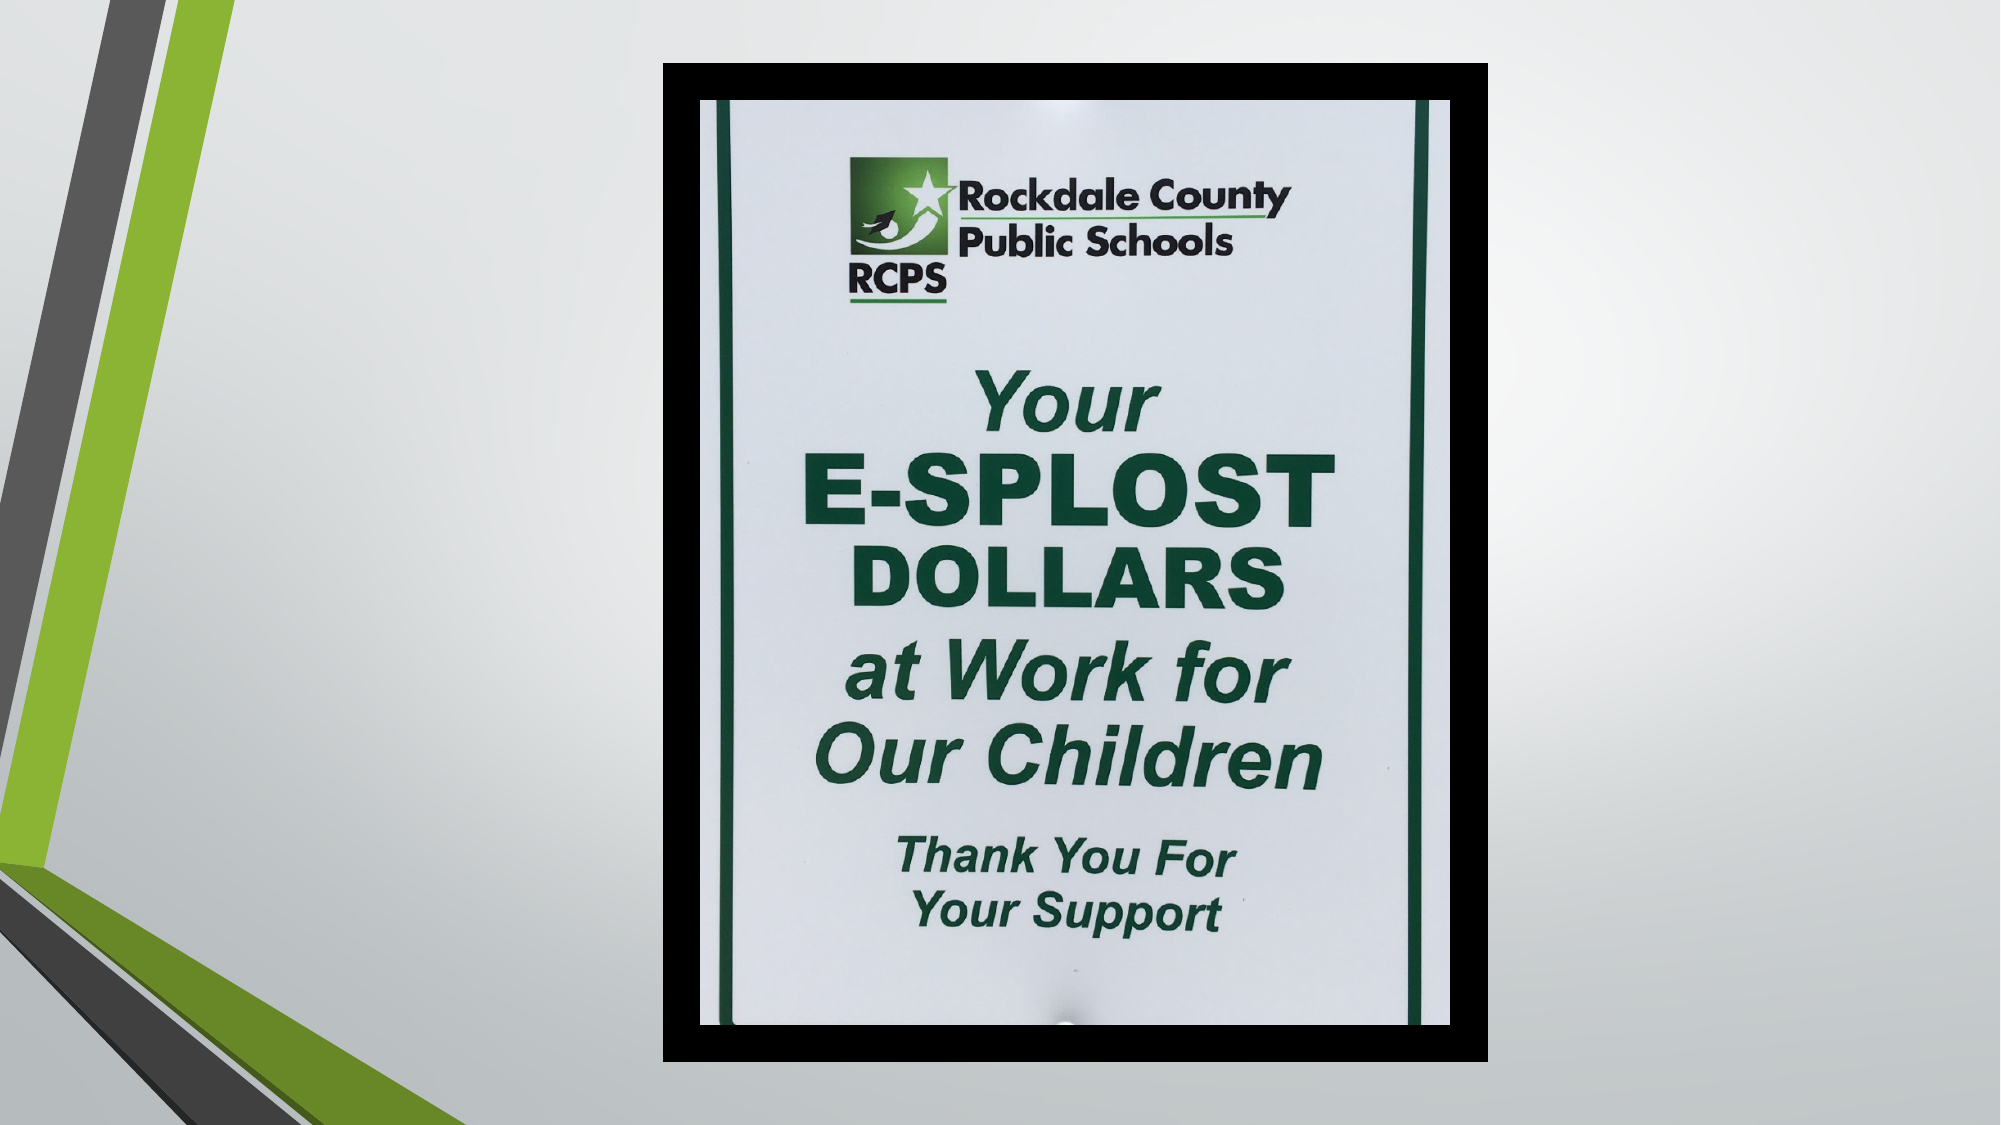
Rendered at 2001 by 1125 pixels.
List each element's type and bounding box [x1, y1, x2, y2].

picture [612, 100, 1538, 1025]
